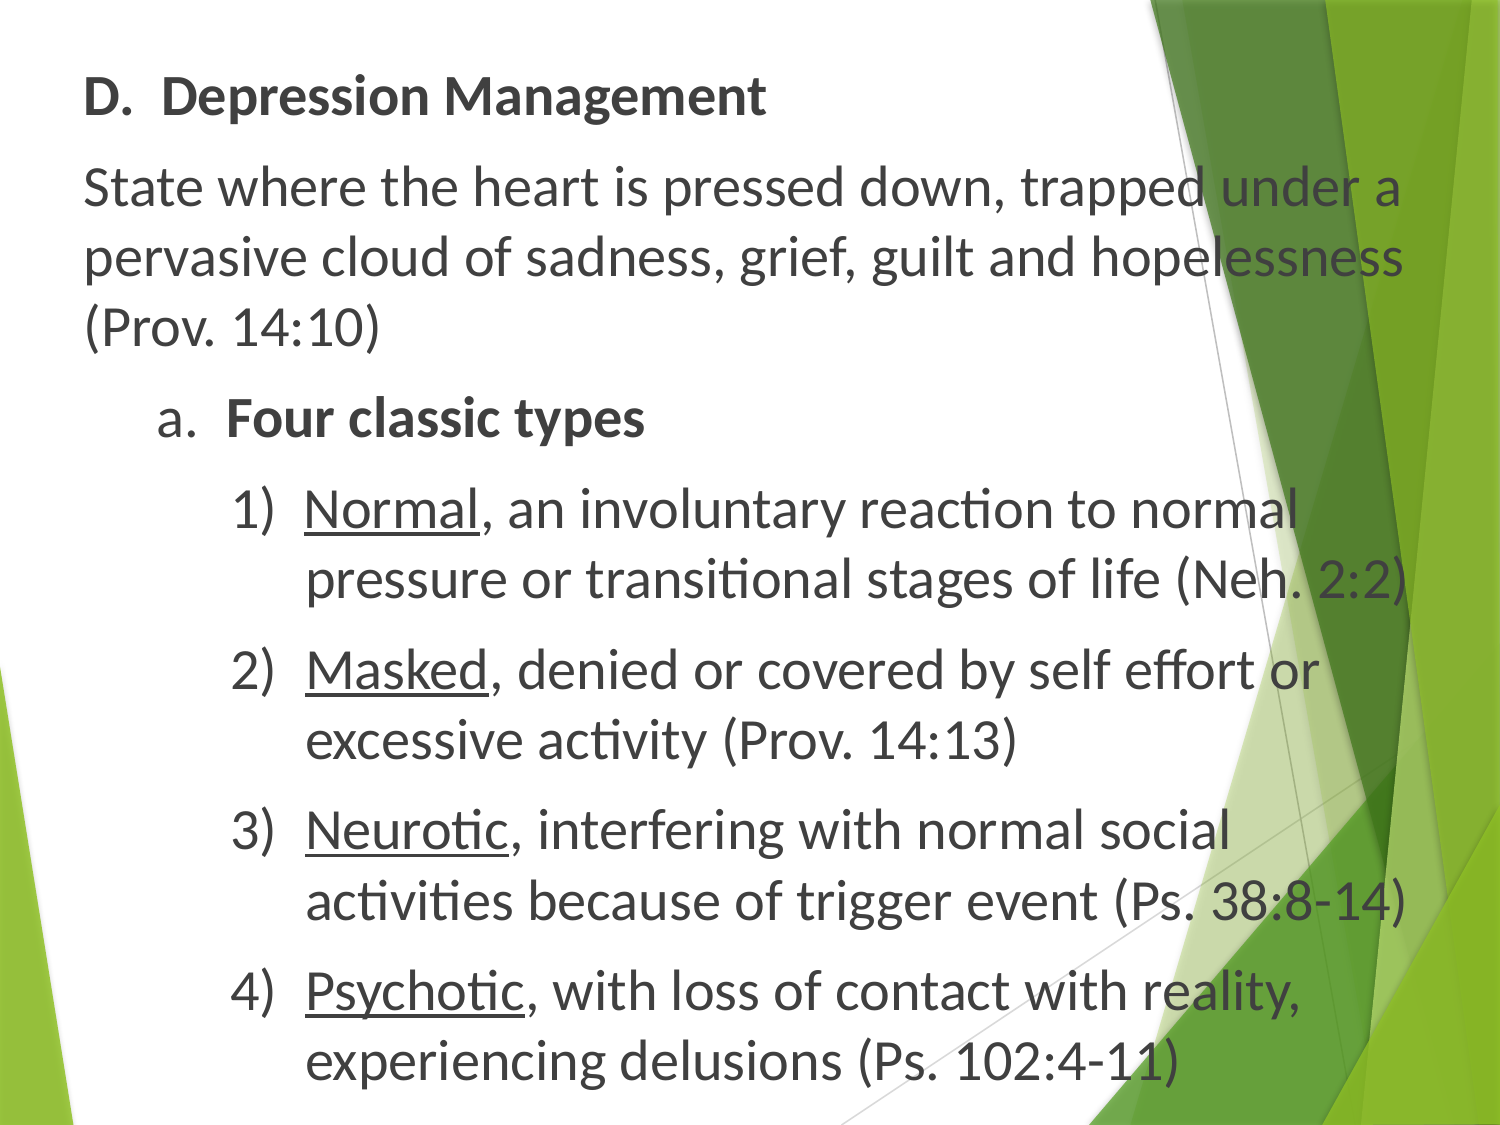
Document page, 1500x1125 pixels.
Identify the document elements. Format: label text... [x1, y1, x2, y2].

list D. Depression Management State where the heart is pressed down, trapped under a pervasive cloud of sadness, grief, guilt and hopelessness (Prov. 14:10) a. Four classic types 1) Normal, an involuntary reaction to normal pressure or transitional stages of life (Neh. 2:2) 2) Masked, denied or covered by self effort or excessive activity (Prov. 14:13) 3) Neurotic, interfering with normal social activities because of trigger event (Ps. 38:8-14) 4) Psychotic, with loss of contact with reality, experiencing delusions (Ps. 102:4-11) [68, 50, 1432, 1075]
